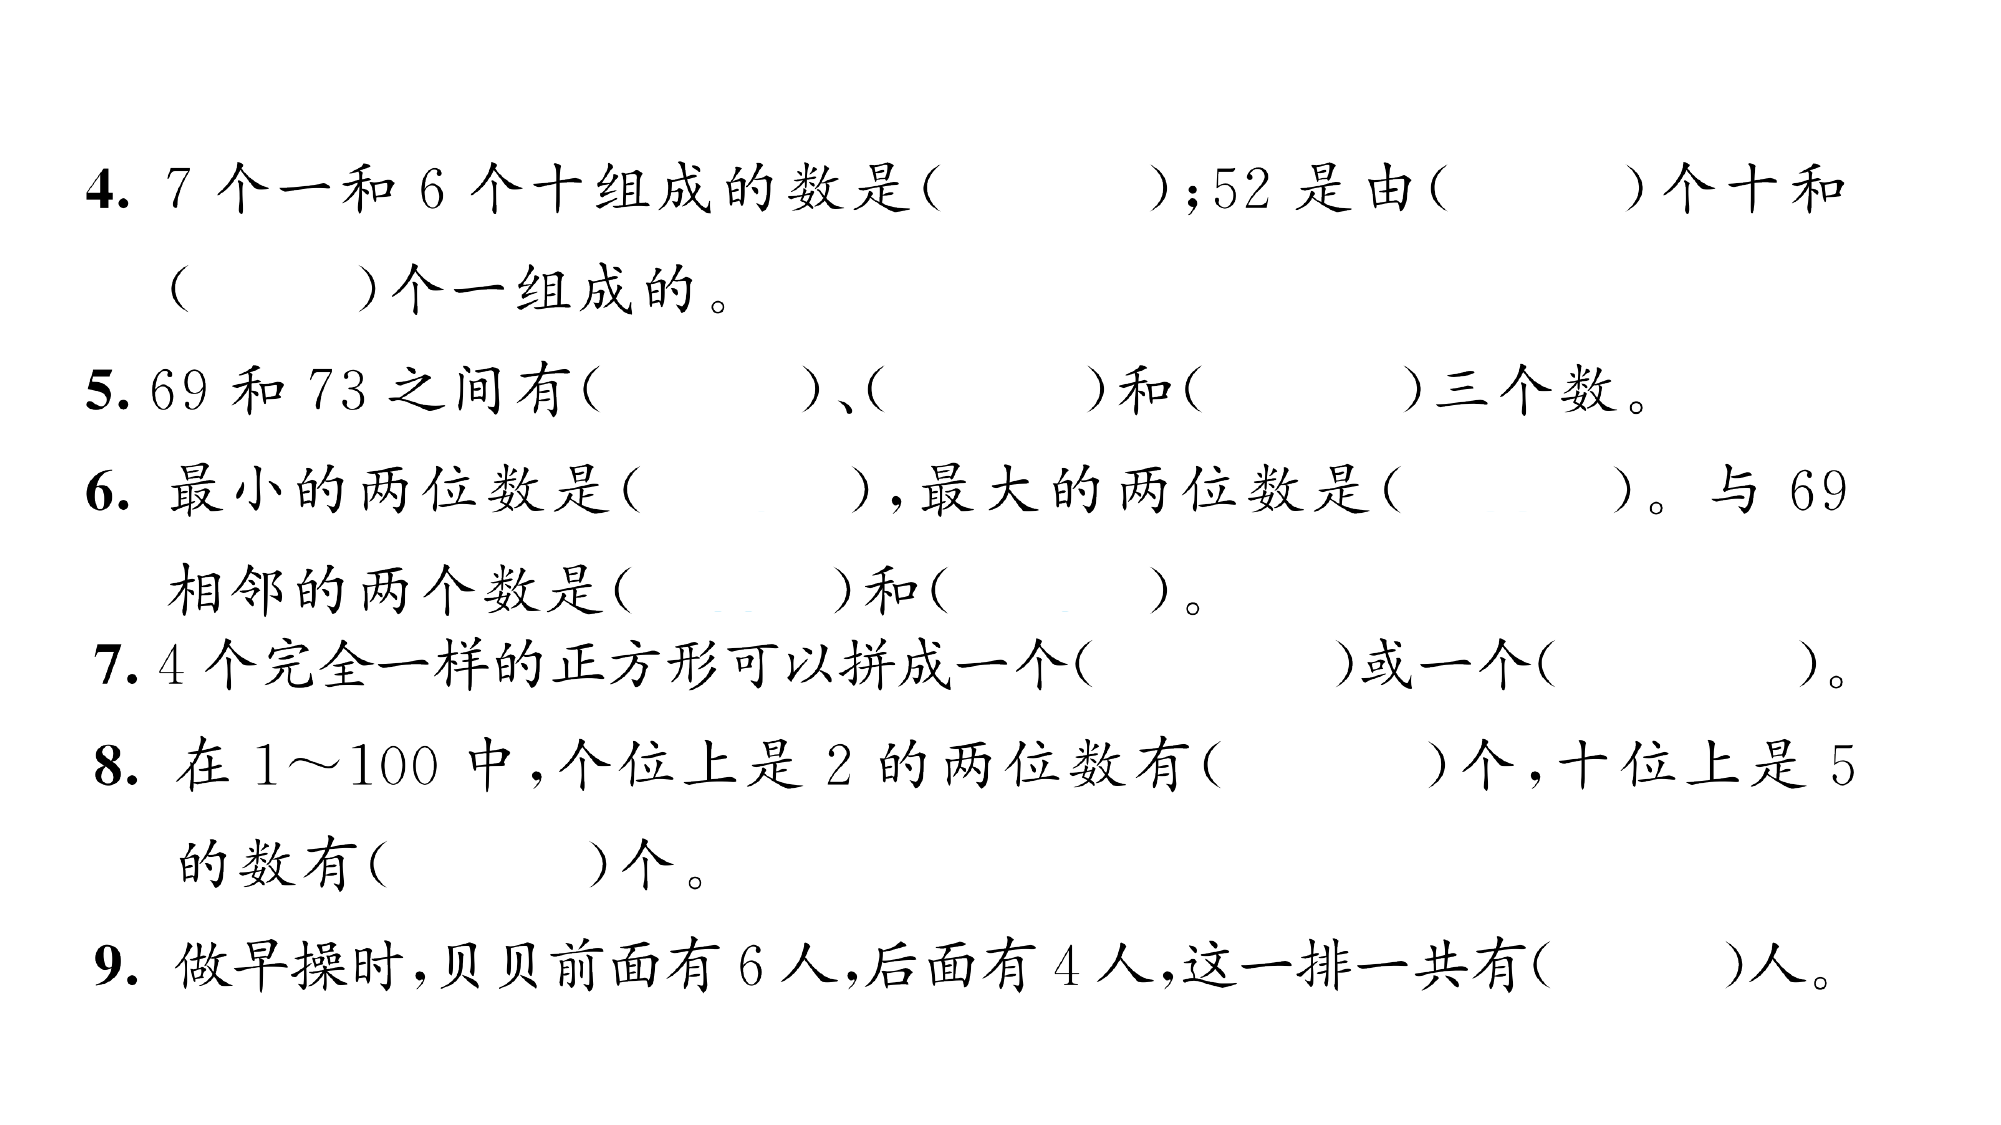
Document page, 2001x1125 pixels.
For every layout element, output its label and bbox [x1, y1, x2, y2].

picture [82, 129, 1981, 1018]
